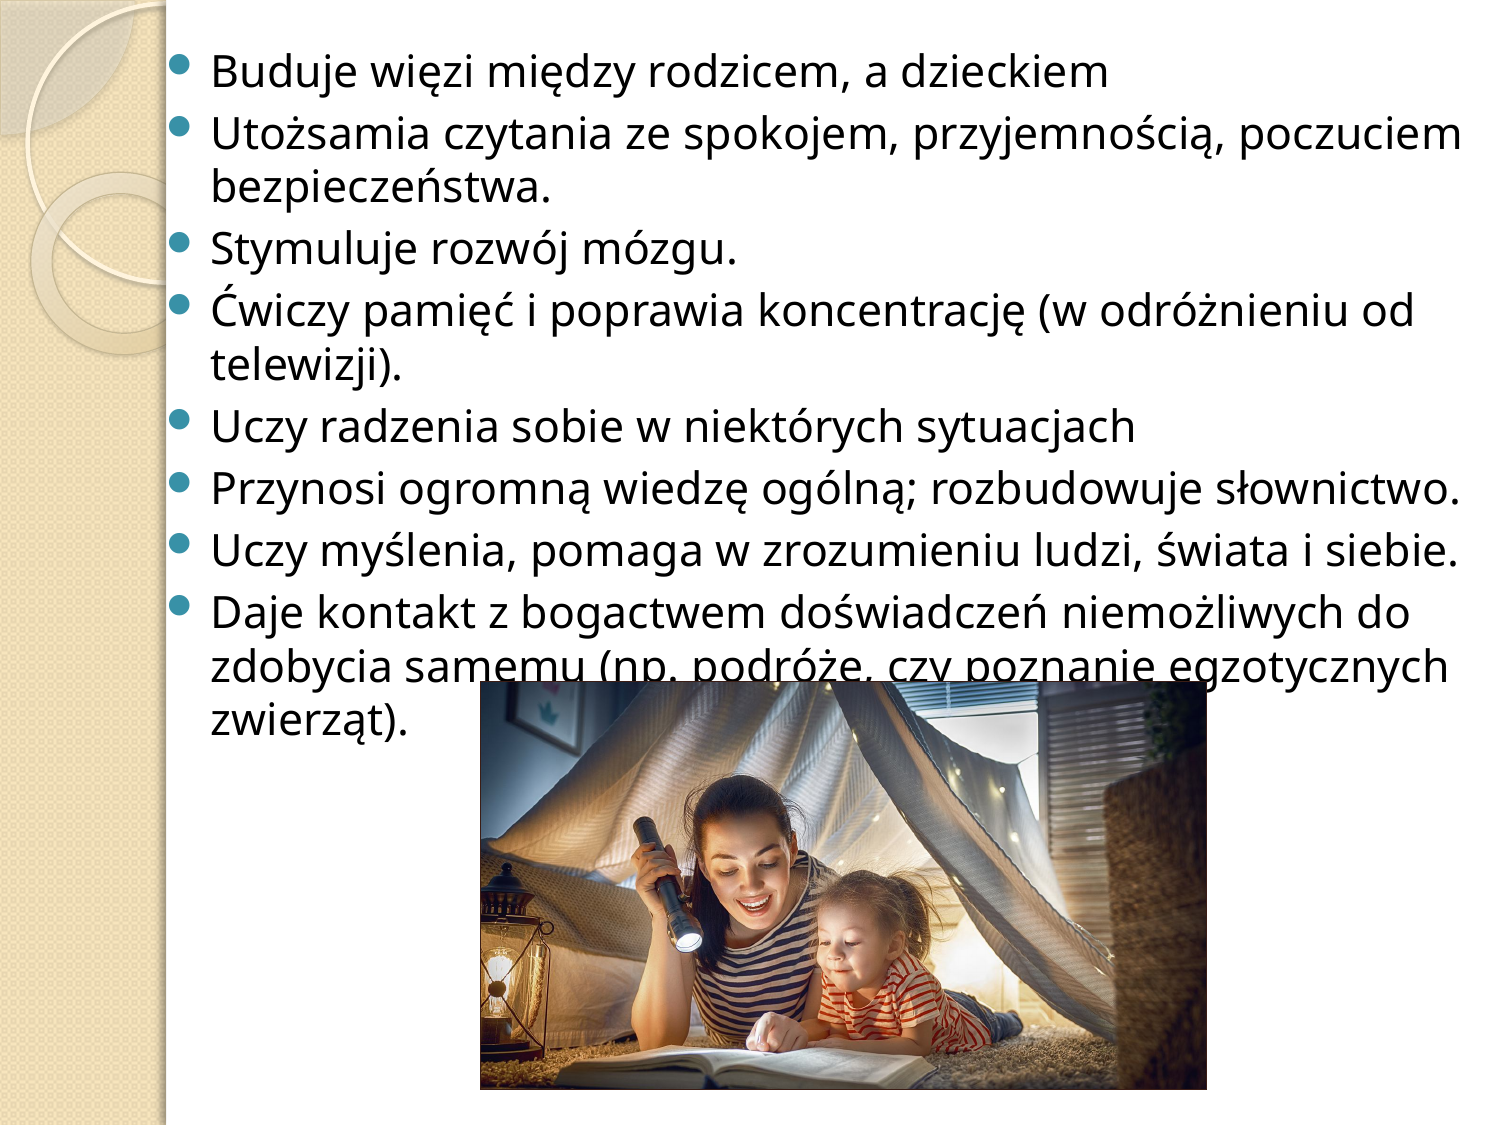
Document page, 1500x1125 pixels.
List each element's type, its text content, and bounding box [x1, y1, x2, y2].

picture [480, 680, 1208, 1091]
list Buduje więzi między rodzicem, a dzieckiem Utożsamia czytania ze spokojem, przyjemnością, poczuciem bezpieczeństwa. Stymuluje rozwój mózgu. Ćwiczy pamięć i poprawia koncentrację (w odróżnieniu od telewizji). Uczy radzenia sobie w niektórych sytuacjach Przynosi ogromną wiedzę ogólną; rozbudowuje słownictwo. Uczy myślenia, pomaga w zrozumieniu ludzi, świata i siebie. Daje kontakt z bogactwem doświadczeń niemożliwych do zdobycia samemu (np. podróże, czy poznanie egzotycznych zwierząt). [138, 35, 1489, 825]
